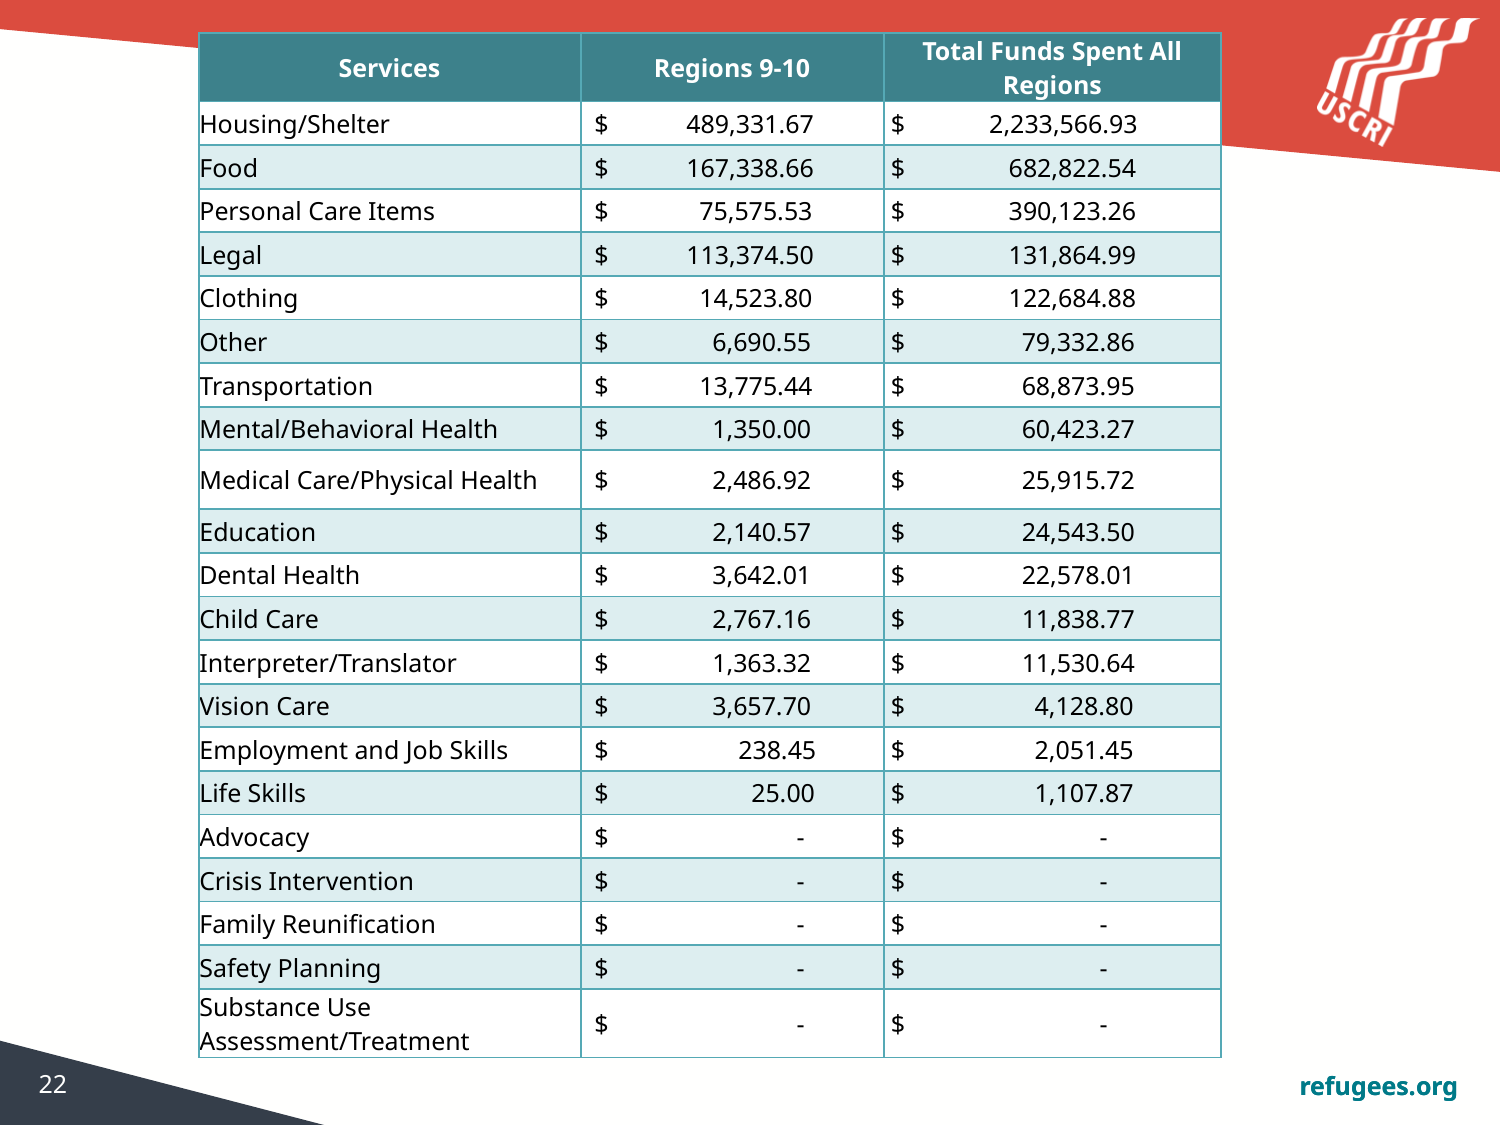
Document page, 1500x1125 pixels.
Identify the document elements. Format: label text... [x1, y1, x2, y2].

table_cell Education [200, 510, 580, 552]
table_cell Safety Planning [200, 946, 580, 988]
table_cell $ 6,690.55 [582, 320, 883, 362]
table_cell $ - [582, 815, 883, 857]
table_cell $ 22,578.01 [885, 554, 1220, 596]
table_cell Mental/Behavioral Health [200, 408, 580, 449]
table_cell $ - [582, 990, 883, 1057]
table_cell Dental Health [200, 554, 580, 596]
table_cell $ 3,657.70 [582, 685, 883, 726]
table_cell $ 167,338.66 [582, 146, 883, 188]
table_cell $ 24,543.50 [885, 510, 1220, 552]
table_cell $ 68,873.95 [885, 364, 1220, 406]
table_cell Transportation [200, 364, 580, 406]
table_cell $ - [885, 815, 1220, 857]
table_cell $ 2,767.16 [582, 597, 883, 639]
table_cell $ 1,363.32 [582, 641, 883, 683]
slide_number 22 [23, 1055, 374, 1115]
table_cell $ 682,822.54 [885, 146, 1220, 188]
table_cell $ 122,684.88 [885, 277, 1220, 319]
table_cell Housing/Shelter [200, 102, 580, 144]
table_cell Vision Care [200, 685, 580, 726]
table_cell $ 489,331.67 [582, 102, 883, 144]
table_cell $ 14,523.80 [582, 277, 883, 319]
table_cell $ 1,107.87 [885, 772, 1220, 814]
table_cell $ 2,233,566.93 [885, 102, 1220, 144]
table_cell $ 4,128.80 [885, 685, 1220, 726]
table_cell $ 60,423.27 [885, 408, 1220, 449]
table_cell $ 75,575.53 [582, 190, 883, 231]
table_cell Child Care [200, 597, 580, 639]
table_cell $ 11,530.64 [885, 641, 1220, 683]
table_cell $ - [582, 946, 883, 988]
table_cell $ 25,915.72 [885, 451, 1220, 508]
table_cell $ 25.00 [582, 772, 883, 814]
table_cell Crisis Intervention [200, 859, 580, 901]
table_cell $ 2,140.57 [582, 510, 883, 552]
table_cell $ - [885, 946, 1220, 988]
table_cell $ 3,642.01 [582, 554, 883, 596]
table_cell $ - [885, 859, 1220, 901]
table_cell Legal [200, 233, 580, 275]
table_cell Medical Care/Physical Health [200, 451, 580, 508]
table_cell $ - [885, 902, 1220, 944]
table_cell $ 238.45 [582, 728, 883, 770]
table_cell $ 2,051.45 [885, 728, 1220, 770]
table_cell Substance Use Assessment/Treatment [200, 990, 580, 1057]
picture [1317, 18, 1480, 147]
table_cell $ 2,486.92 [582, 451, 883, 508]
table_cell $ 113,374.50 [582, 233, 883, 275]
table_cell $ 11,838.77 [885, 597, 1220, 639]
table_cell $ 13,775.44 [582, 364, 883, 406]
table_cell Personal Care Items [200, 190, 580, 231]
table_cell Interpreter/Translator [200, 641, 580, 683]
table_cell Family Reunification [200, 902, 580, 944]
table_header Regions 9-10 [582, 34, 883, 101]
table_cell $ 1,350.00 [582, 408, 883, 449]
table_cell $ - [885, 990, 1220, 1057]
table_cell Employment and Job Skills [200, 728, 580, 770]
table_cell $ - [582, 859, 883, 901]
table_cell Life Skills [200, 772, 580, 814]
table_cell Food [200, 146, 580, 188]
table_cell Other [200, 320, 580, 362]
table_cell $ - [582, 902, 883, 944]
table_cell Clothing [200, 277, 580, 319]
table_cell $ 79,332.86 [885, 320, 1220, 362]
table_cell Advocacy [200, 815, 580, 857]
table_cell $ 390,123.26 [885, 190, 1220, 231]
table_header Total Funds Spent All Regions [885, 34, 1220, 101]
table_header Services [200, 34, 580, 101]
table_cell $ 131,864.99 [885, 233, 1220, 275]
